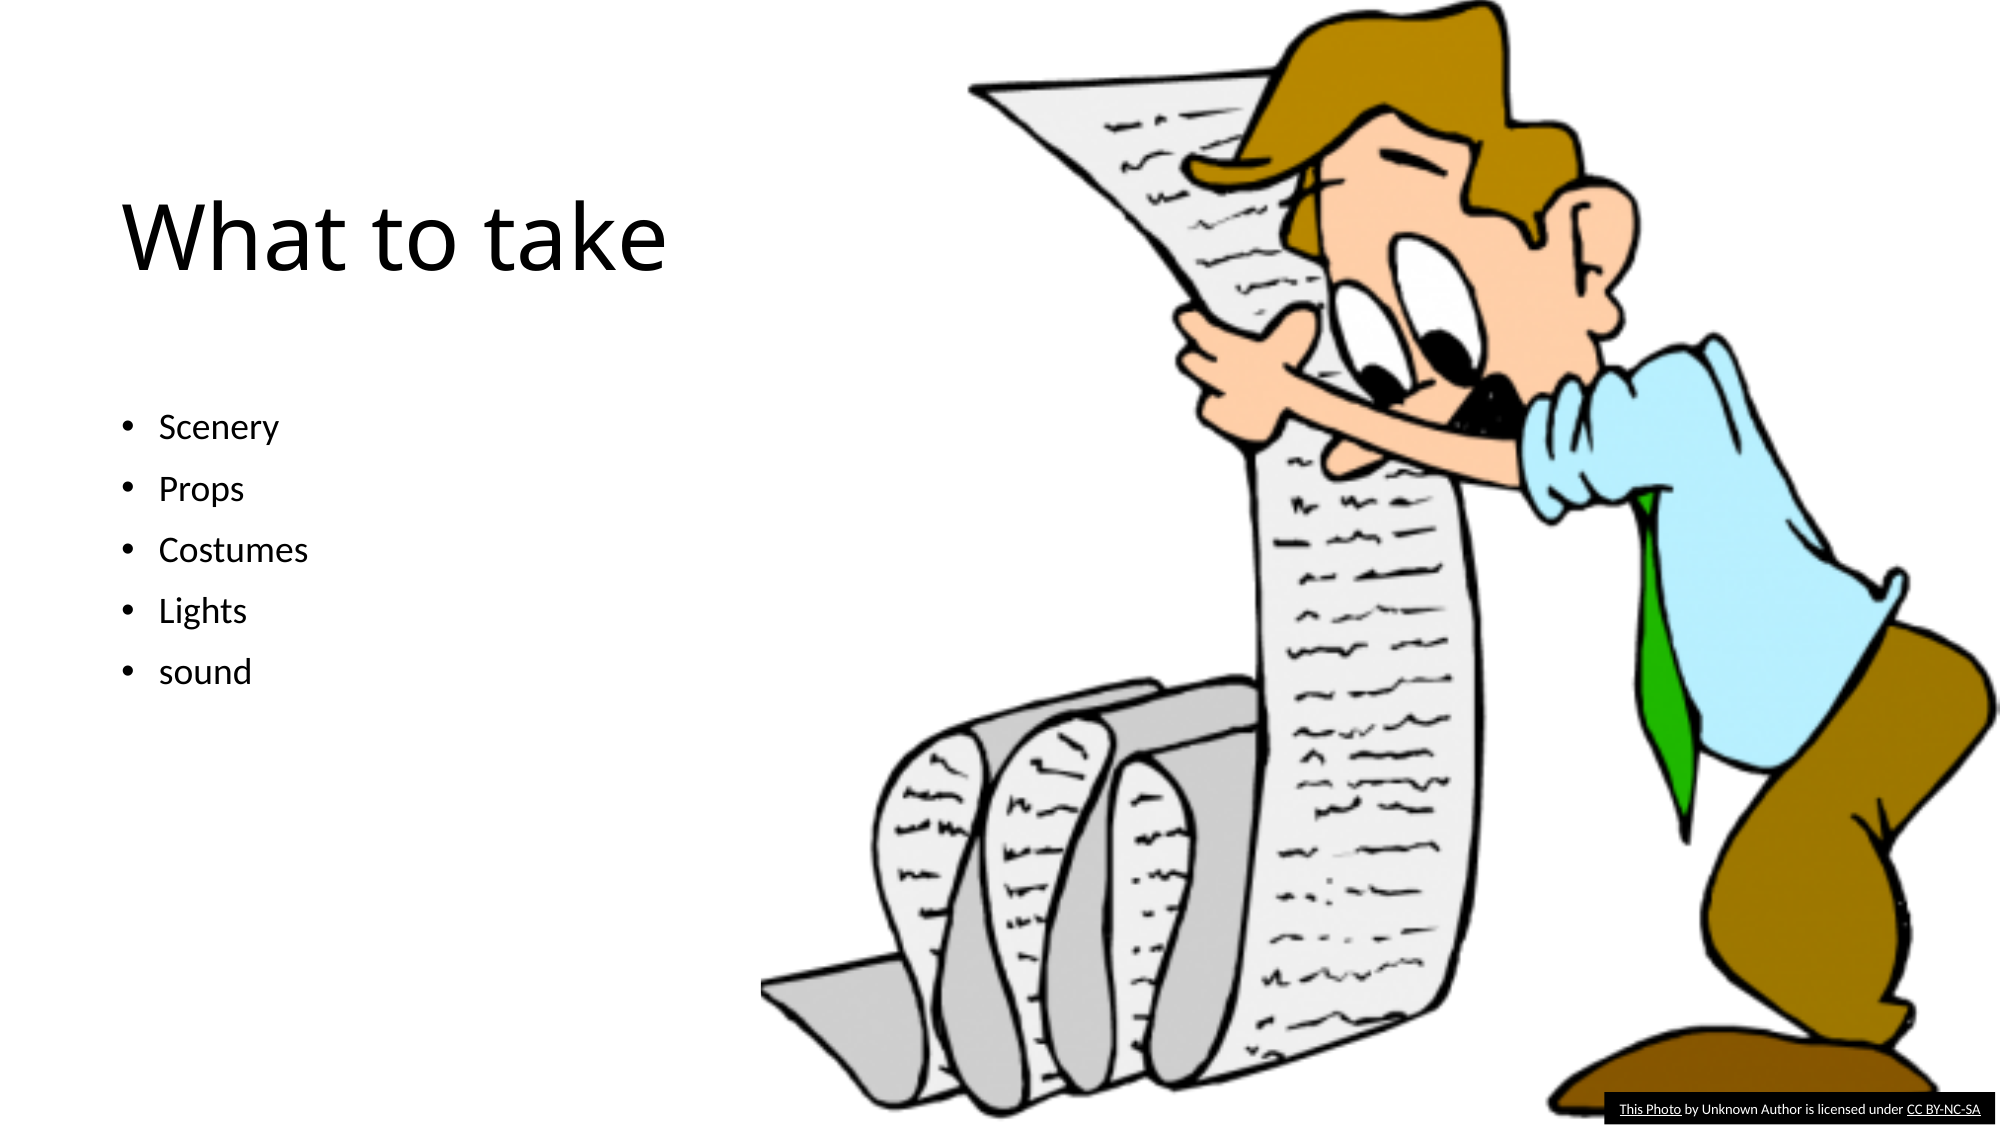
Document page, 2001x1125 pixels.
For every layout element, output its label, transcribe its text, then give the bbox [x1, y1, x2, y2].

title What to take [106, 103, 706, 379]
list Scenery Props Costumes Lights sound [106, 399, 706, 1021]
picture [760, 0, 2000, 1125]
